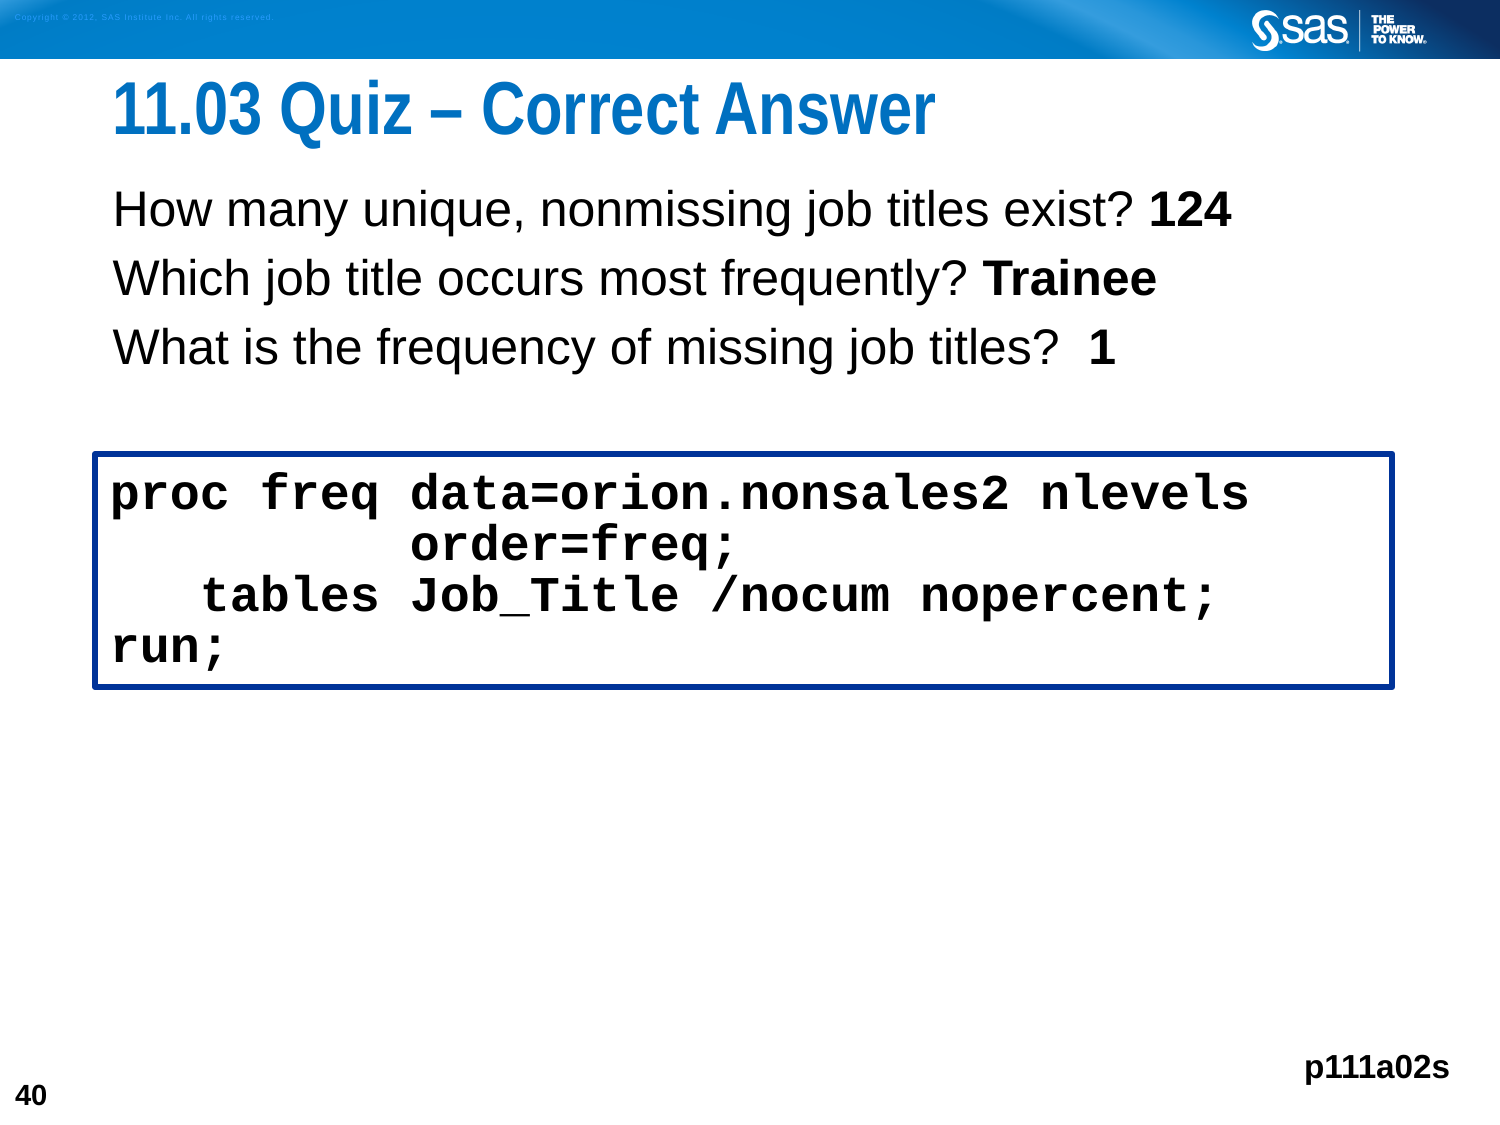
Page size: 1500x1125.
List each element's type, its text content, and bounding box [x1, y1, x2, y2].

list How many unique, nonmissing job titles exist? 124 Which job title occurs most frequently? Trainee What is the frequency of missing job titles? 1 [112, 176, 1451, 876]
picture [0, 0, 1500, 59]
text_box proc freq data=orion.nonsales2 nlevels order=freq; tables Job_Title /nocum nopercent; run; [95, 454, 1393, 687]
text_box p111a02s [1289, 1037, 1466, 1093]
title 11.03 Quiz – Correct Answer [112, 75, 1500, 187]
